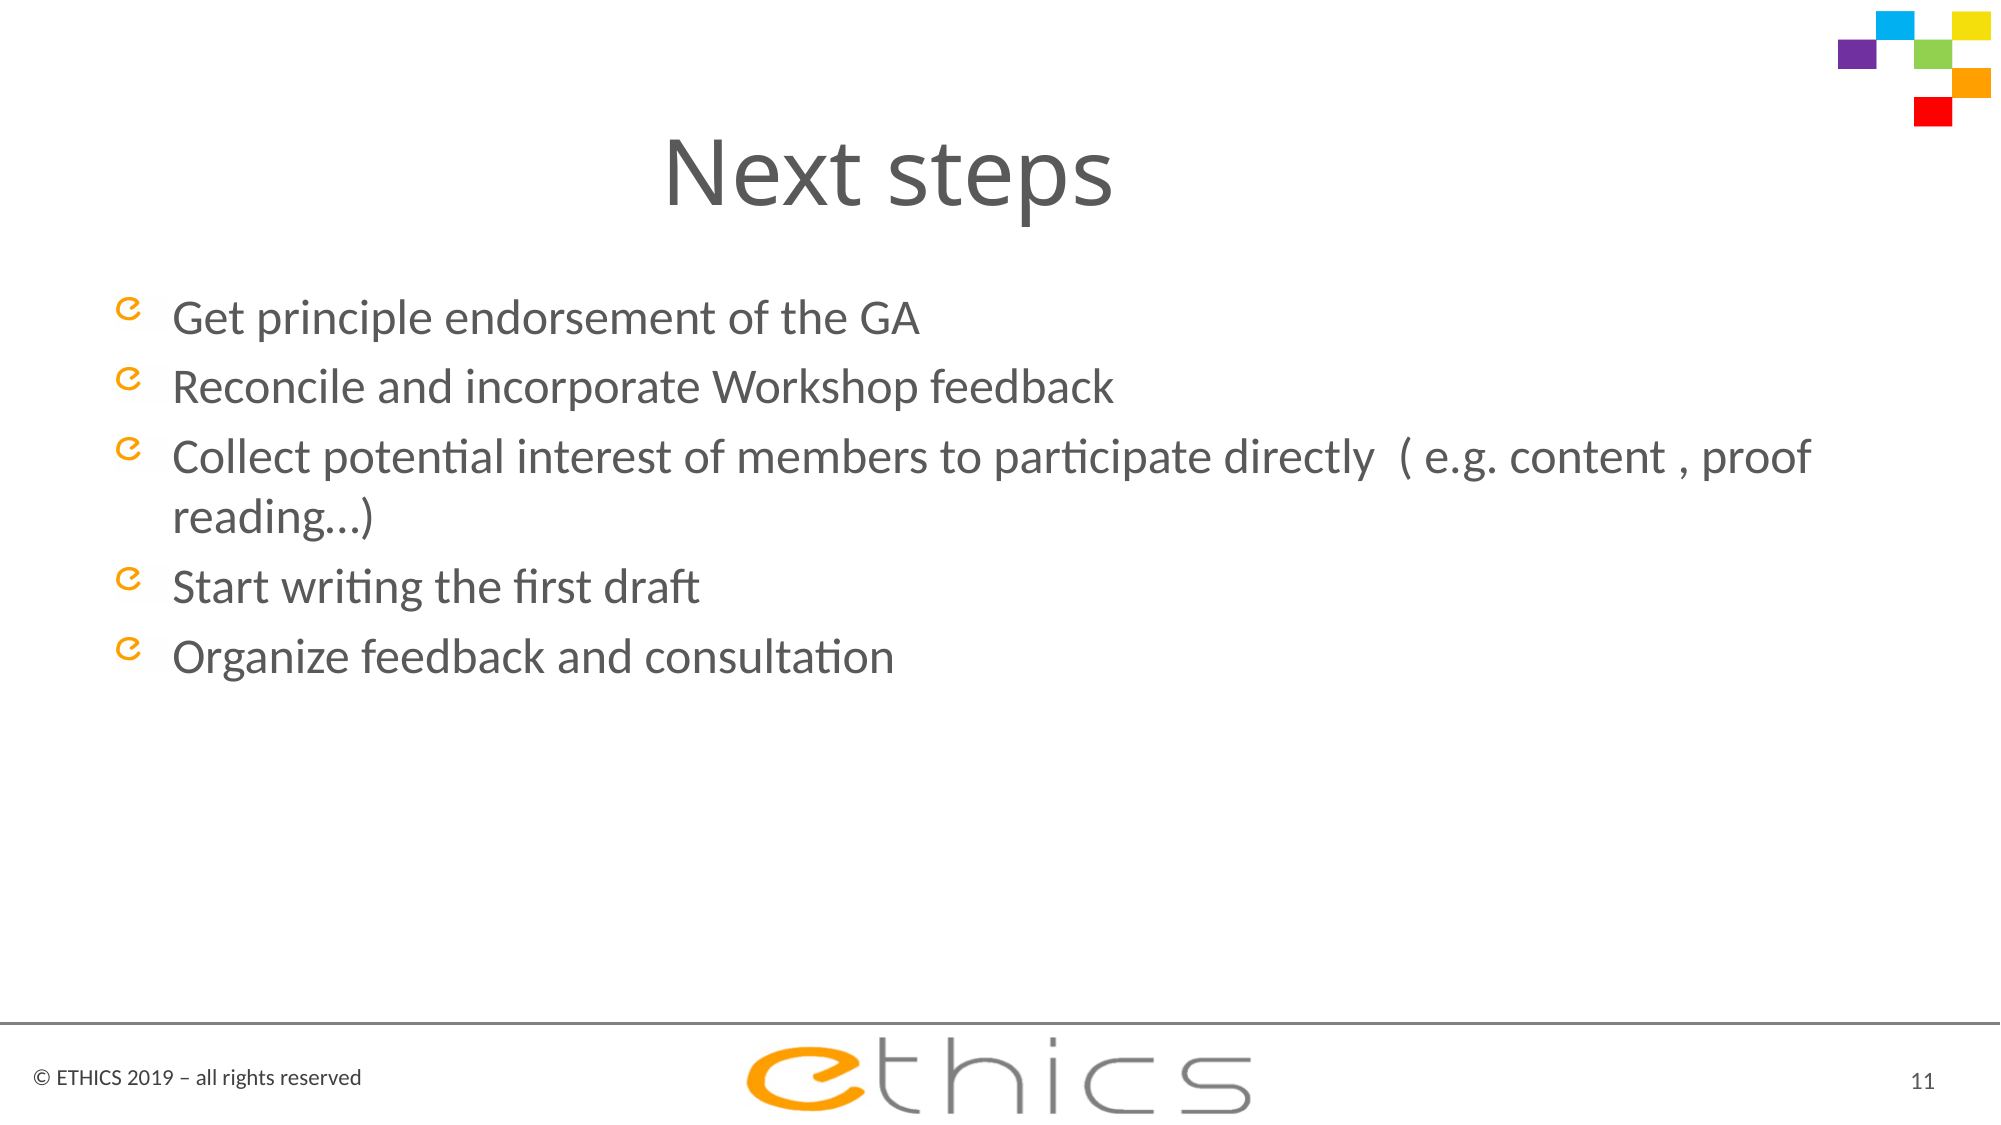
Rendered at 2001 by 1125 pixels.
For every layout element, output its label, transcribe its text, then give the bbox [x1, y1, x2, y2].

picture [743, 1034, 1257, 1119]
text_box Get principle endorsement of the GA Reconcile and incorporate Workshop feedback Collect potential interest of members to participate directly ( e.g. content , proof reading…) Start writing the first draft Organize feedback and consultation [82, 276, 1883, 1020]
picture [115, 436, 151, 472]
picture [115, 296, 151, 332]
picture [1834, 7, 1994, 129]
picture [115, 636, 151, 672]
picture [115, 566, 151, 602]
text_box Next steps [646, 106, 1155, 231]
picture [115, 366, 151, 402]
